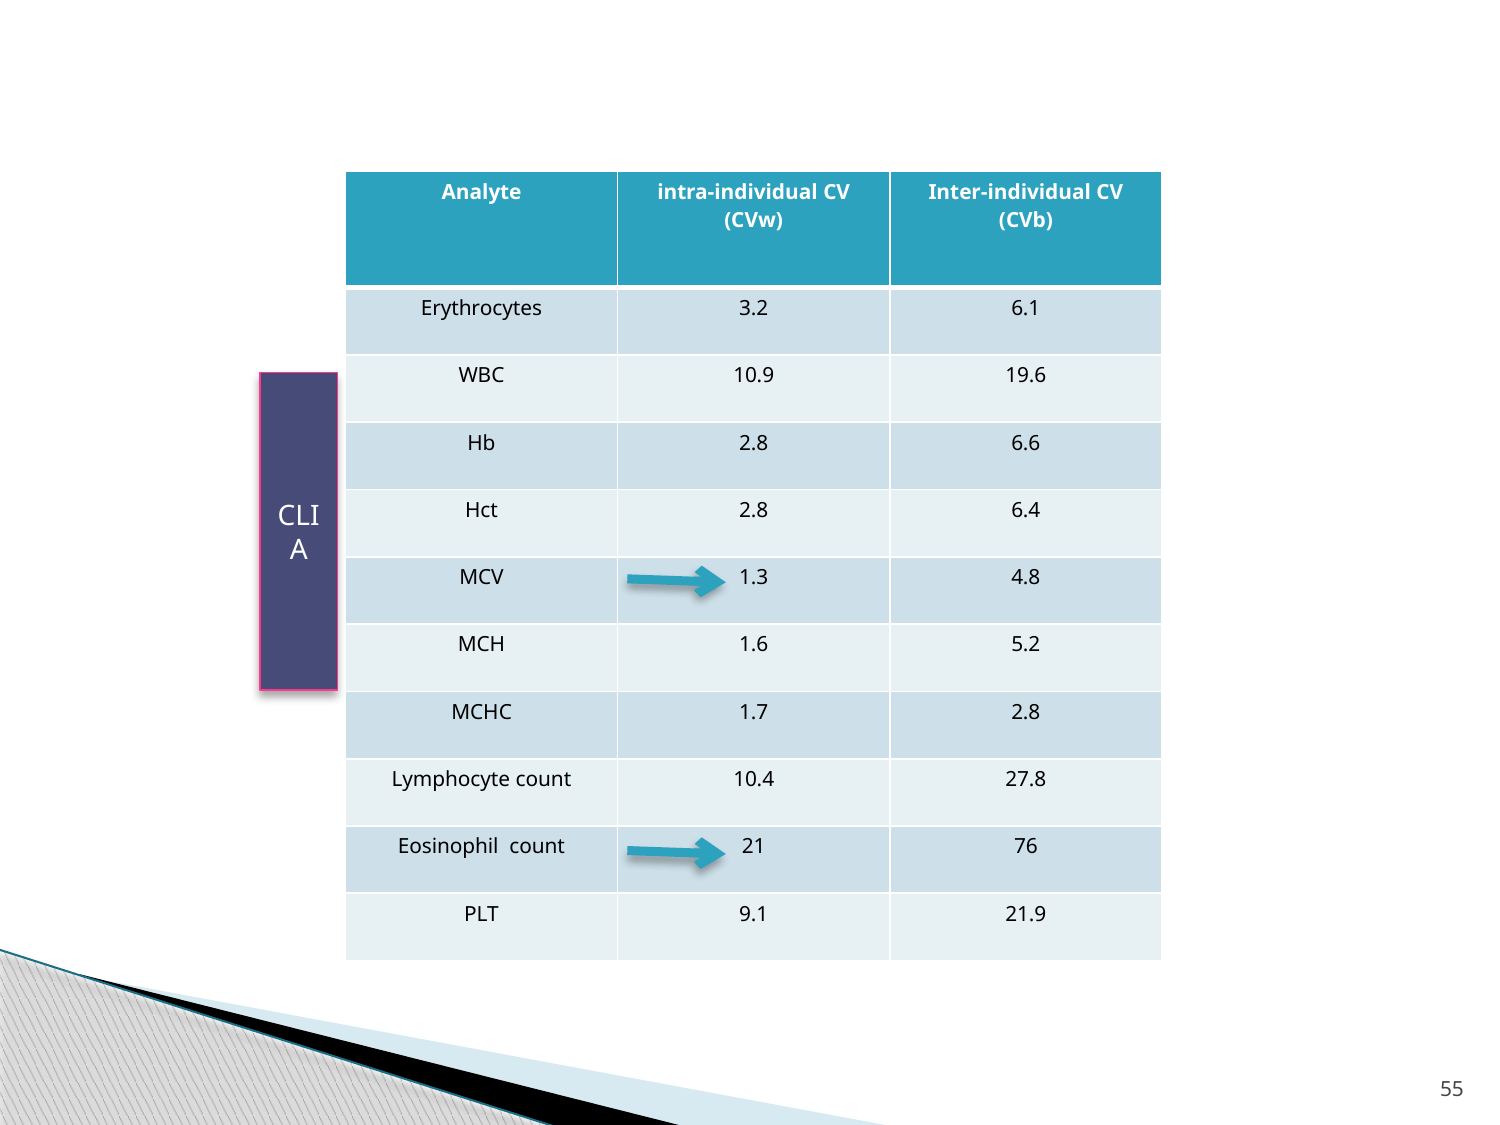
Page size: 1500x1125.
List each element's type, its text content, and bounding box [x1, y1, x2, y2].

table_cell 2.8 [891, 692, 1161, 758]
slide_number 55 [1418, 1051, 1479, 1112]
table_cell 5.2 [891, 625, 1161, 691]
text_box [627, 850, 727, 855]
table_header intra-individual CV (CVw) [618, 172, 889, 285]
table_cell 6.4 [891, 490, 1161, 556]
table_cell 10.4 [618, 760, 889, 825]
table_cell 6.1 [891, 290, 1161, 354]
table_cell 2.8 [618, 423, 889, 489]
table_cell Erythrocytes [346, 290, 617, 354]
text_box CLIA [259, 372, 338, 691]
table_cell 1.7 [618, 692, 889, 758]
table_cell 9.1 [618, 894, 889, 960]
table_cell 27.8 [891, 760, 1161, 825]
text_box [627, 578, 727, 583]
table_cell 1.6 [618, 625, 889, 691]
table_cell 1.3 [618, 558, 889, 623]
table_cell Hb [346, 423, 617, 489]
table_cell WBC [346, 356, 617, 421]
table_header Inter-individual CV (CVb) [891, 172, 1161, 285]
table_cell MCHC [346, 692, 617, 758]
table_cell 19.6 [891, 356, 1161, 421]
table_cell 21 [618, 827, 889, 892]
table_header Analyte [346, 172, 617, 285]
table_cell PLT [346, 894, 617, 960]
table_cell Lymphocyte count [346, 760, 617, 825]
table_cell MCH [346, 625, 617, 691]
table_cell 6.6 [891, 423, 1161, 489]
table_cell 2.8 [618, 490, 889, 556]
table_cell 3.2 [618, 290, 889, 354]
table_cell 21.9 [891, 894, 1161, 960]
table_cell MCV [346, 558, 617, 623]
table_cell 4.8 [891, 558, 1161, 623]
table_cell Hct [346, 490, 617, 556]
table_cell 10.9 [618, 356, 889, 421]
table_cell 76 [891, 827, 1161, 892]
table_cell Eosinophil count [346, 827, 617, 892]
